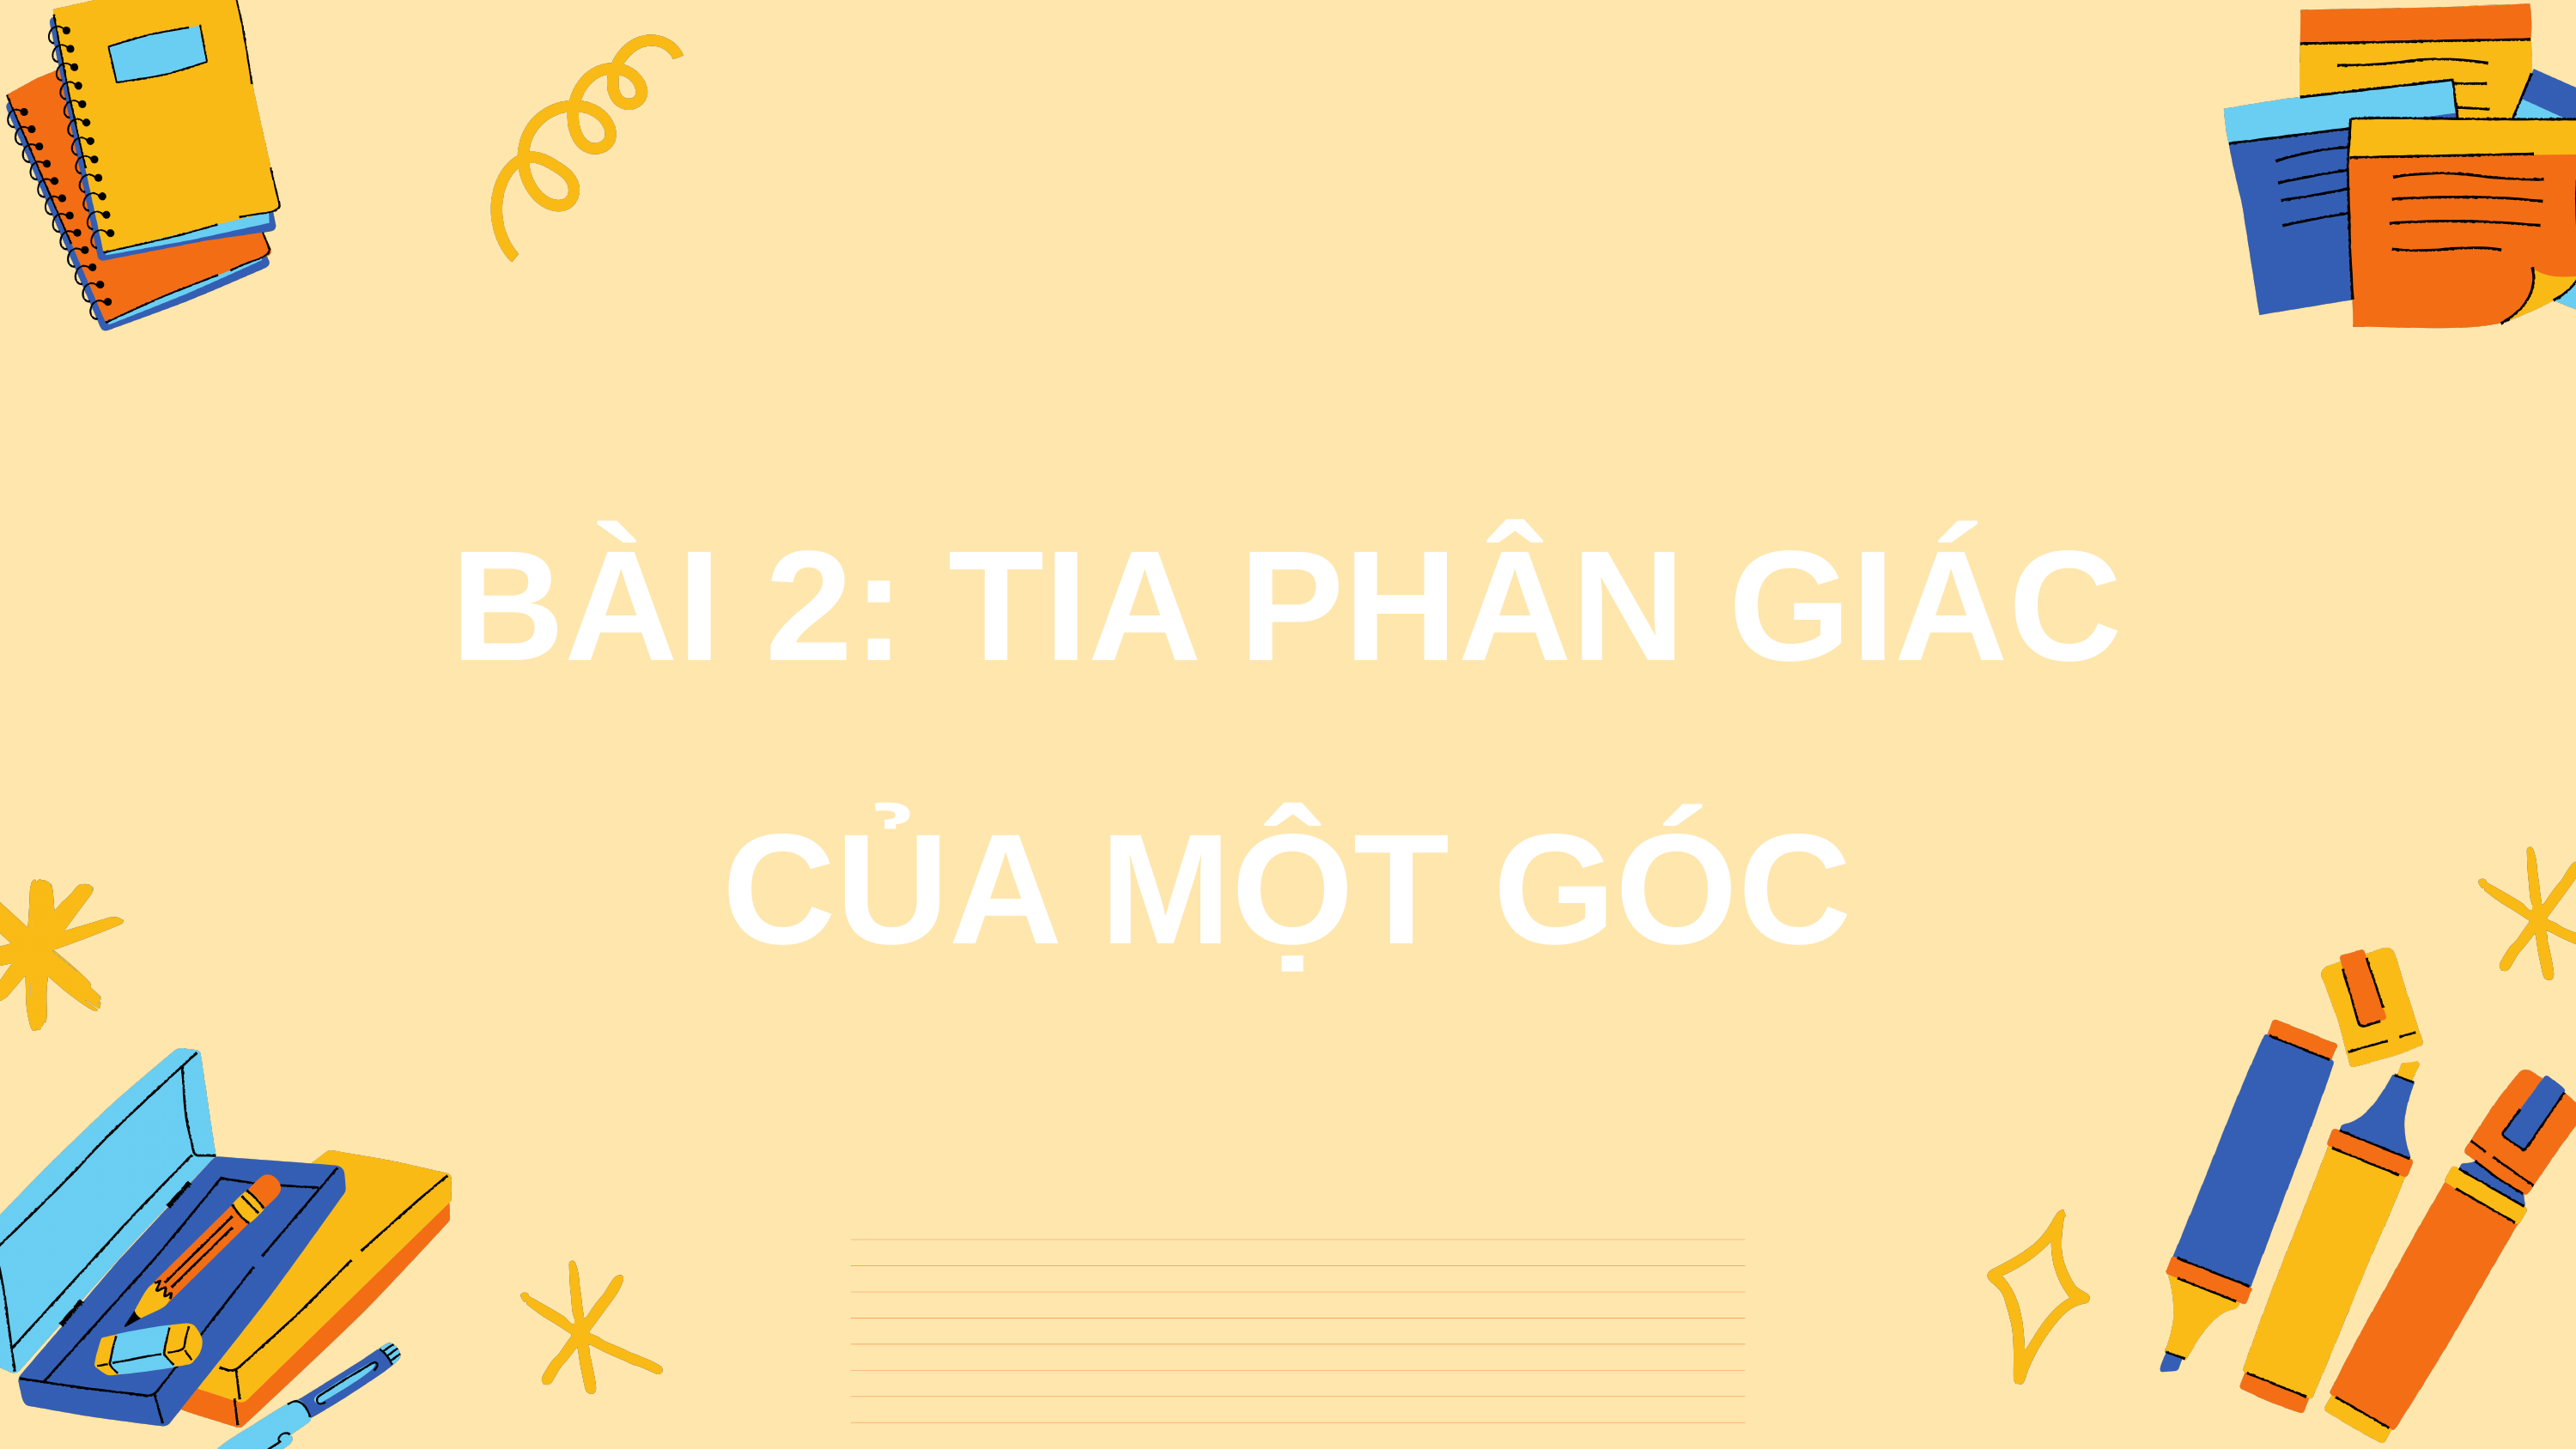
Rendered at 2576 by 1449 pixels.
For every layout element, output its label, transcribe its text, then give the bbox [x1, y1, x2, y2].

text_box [850, 1239, 1968, 1449]
picture [2221, 3, 2576, 351]
picture [0, 1048, 452, 1449]
picture [0, 879, 124, 1031]
picture [436, 1, 713, 269]
picture [520, 1260, 663, 1394]
text_box BÀI 2: TIA PHÂN GIÁC CỦA MỘT GÓC [353, 403, 2221, 982]
picture [0, 0, 388, 373]
picture [2131, 846, 2576, 1449]
picture [1968, 1198, 2105, 1393]
